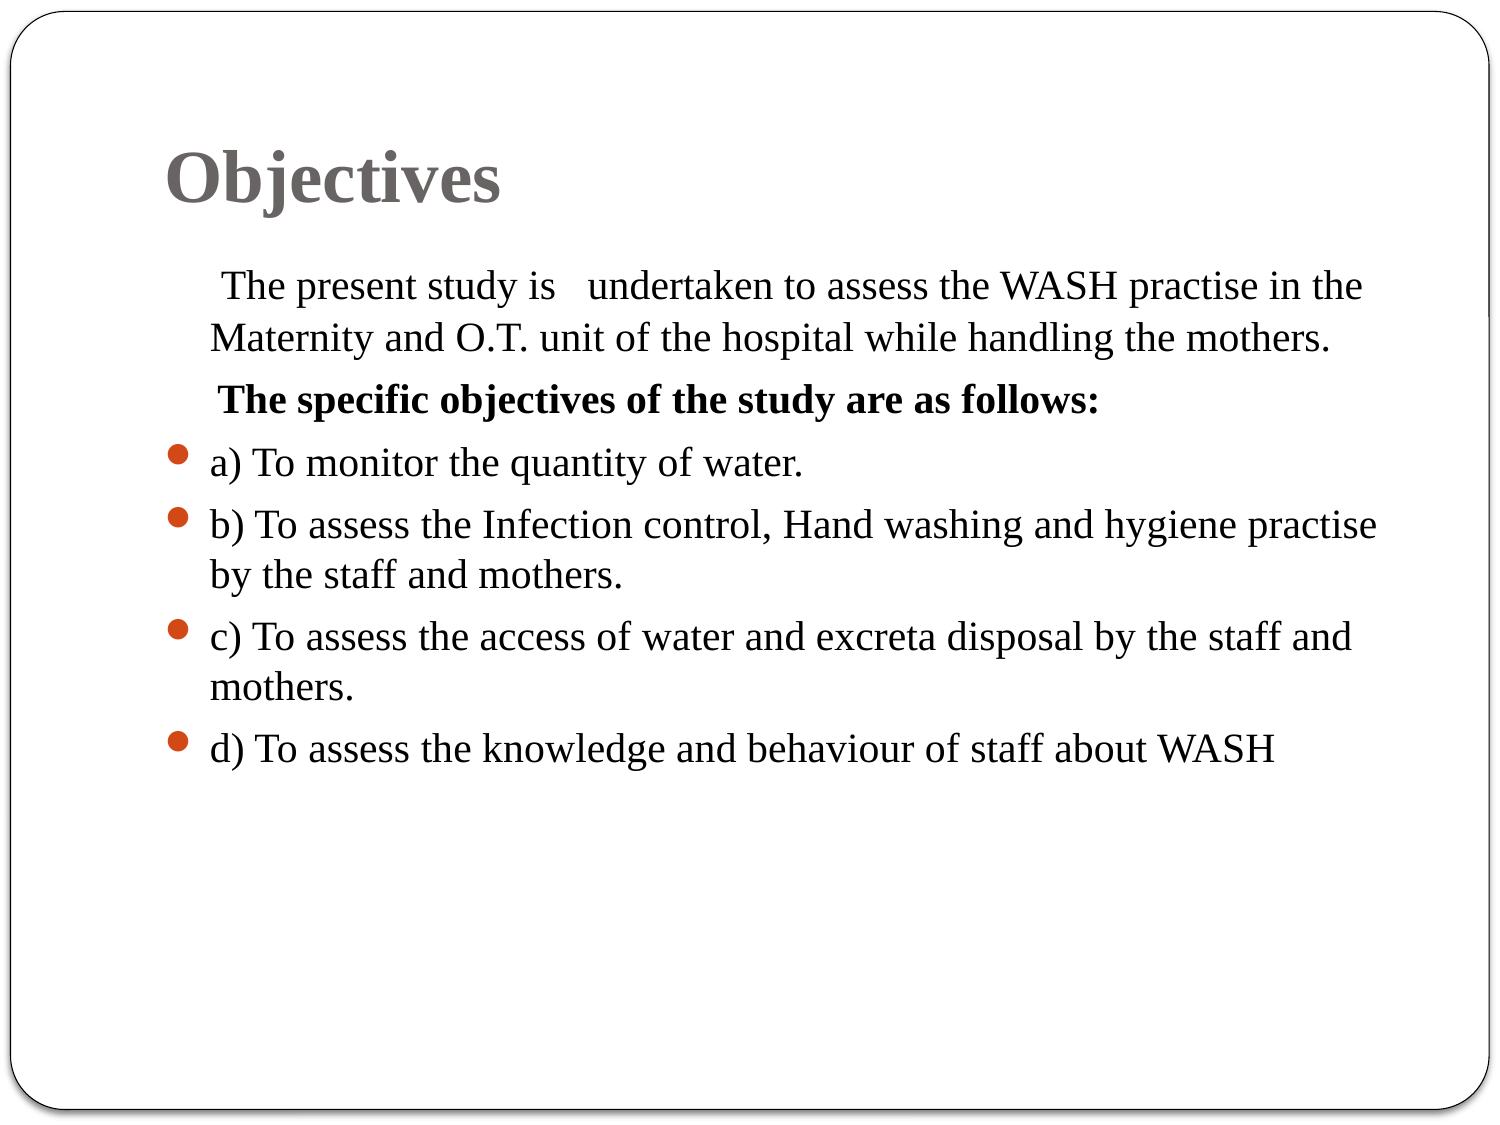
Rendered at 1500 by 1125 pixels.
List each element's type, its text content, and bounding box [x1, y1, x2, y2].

list The present study is undertaken to assess the WASH practise in the Maternity and O.T. unit of the hospital while handling the mothers. The specific objectives of the study are as follows: a) To monitor the quantity of water. b) To assess the Infection control, Hand washing and hygiene practise by the staff and mothers. c) To assess the access of water and excreta disposal by the staff and mothers. d) To assess the knowledge and behaviour of staff about WASH [150, 237, 1425, 988]
title Objectives [150, 45, 1425, 233]
